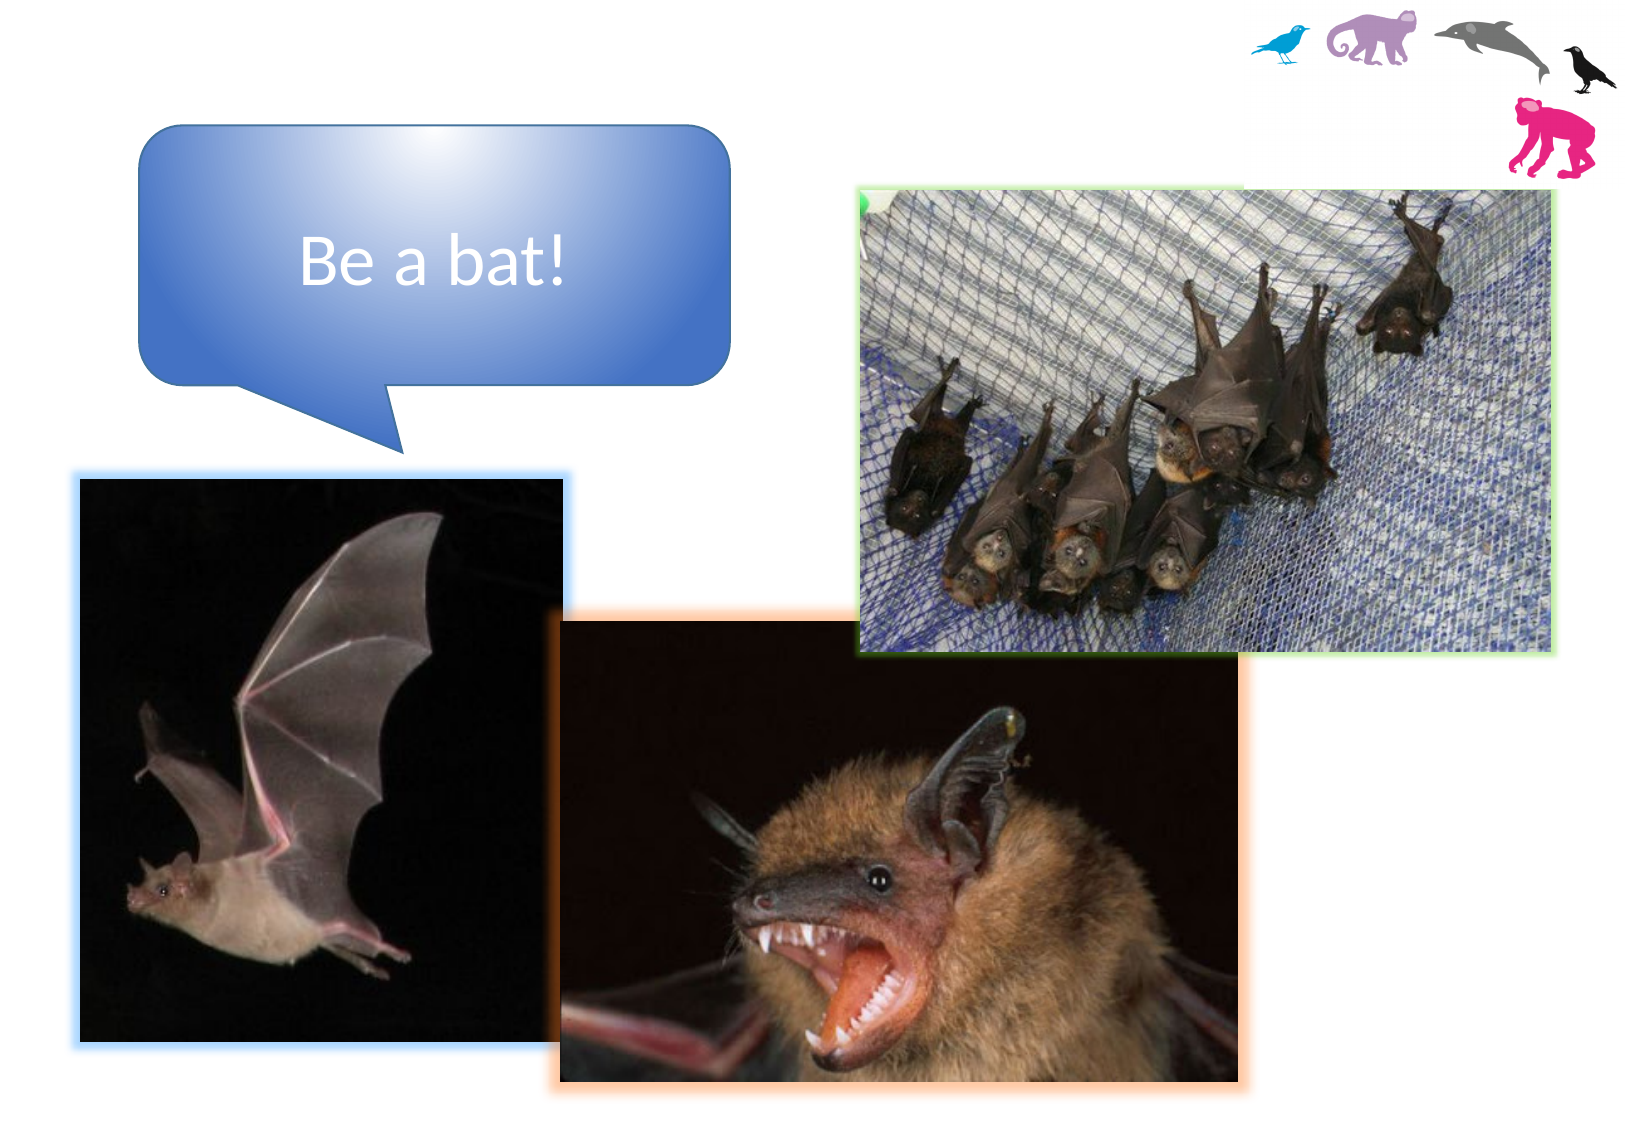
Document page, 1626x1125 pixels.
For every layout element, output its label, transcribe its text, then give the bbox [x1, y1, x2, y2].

picture [80, 190, 1551, 1082]
picture [1244, 0, 1625, 189]
text_box Be a bat! [138, 124, 731, 455]
